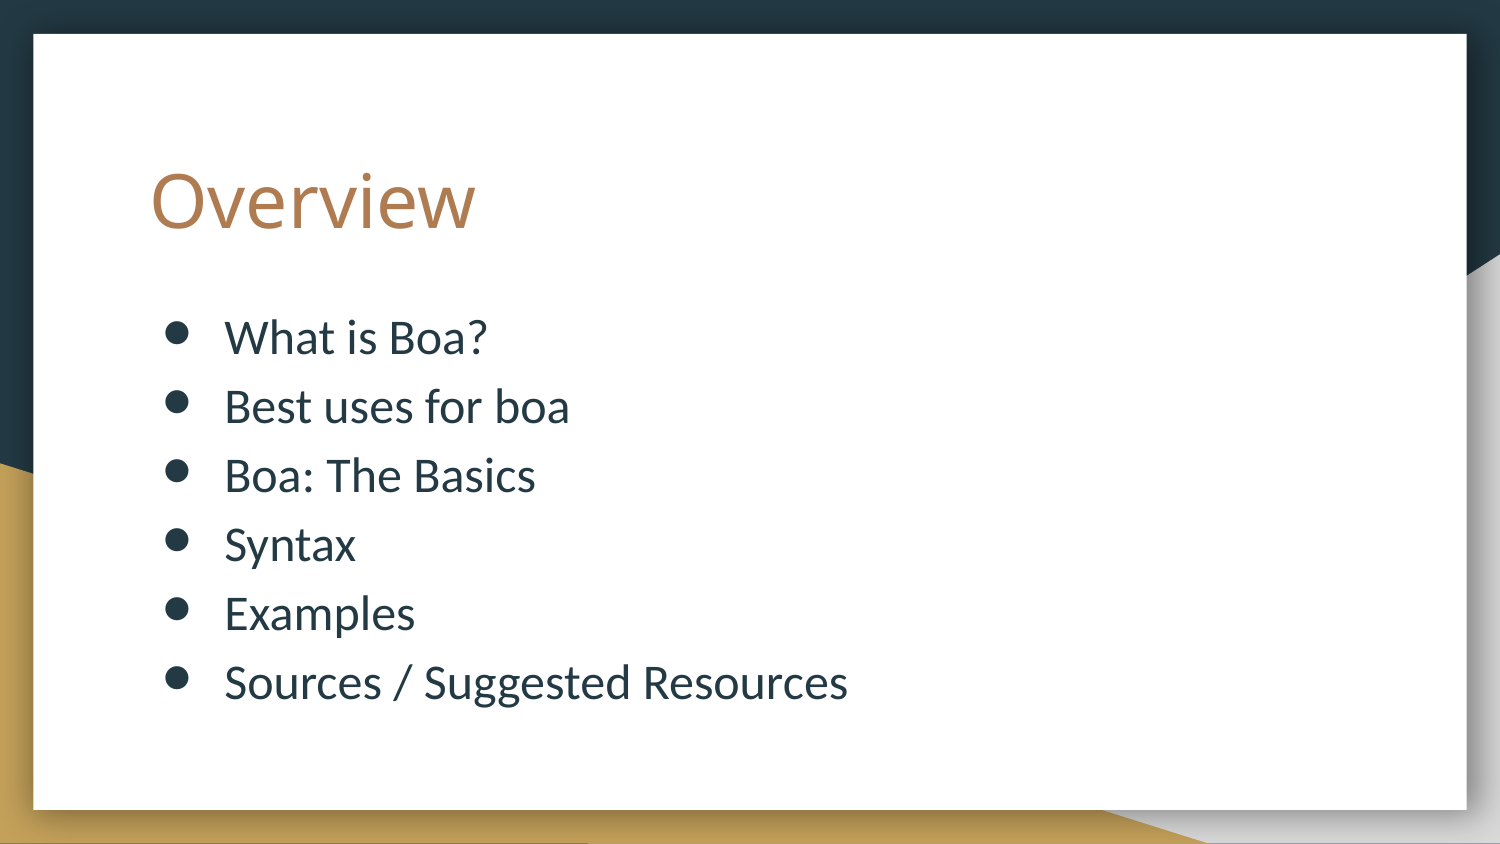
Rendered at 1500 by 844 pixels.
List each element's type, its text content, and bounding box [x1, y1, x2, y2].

list What is Boa? Best uses for boa Boa: The Basics Syntax Examples Sources / Suggested Resources [134, 280, 1366, 729]
title Overview [134, 138, 1366, 280]
